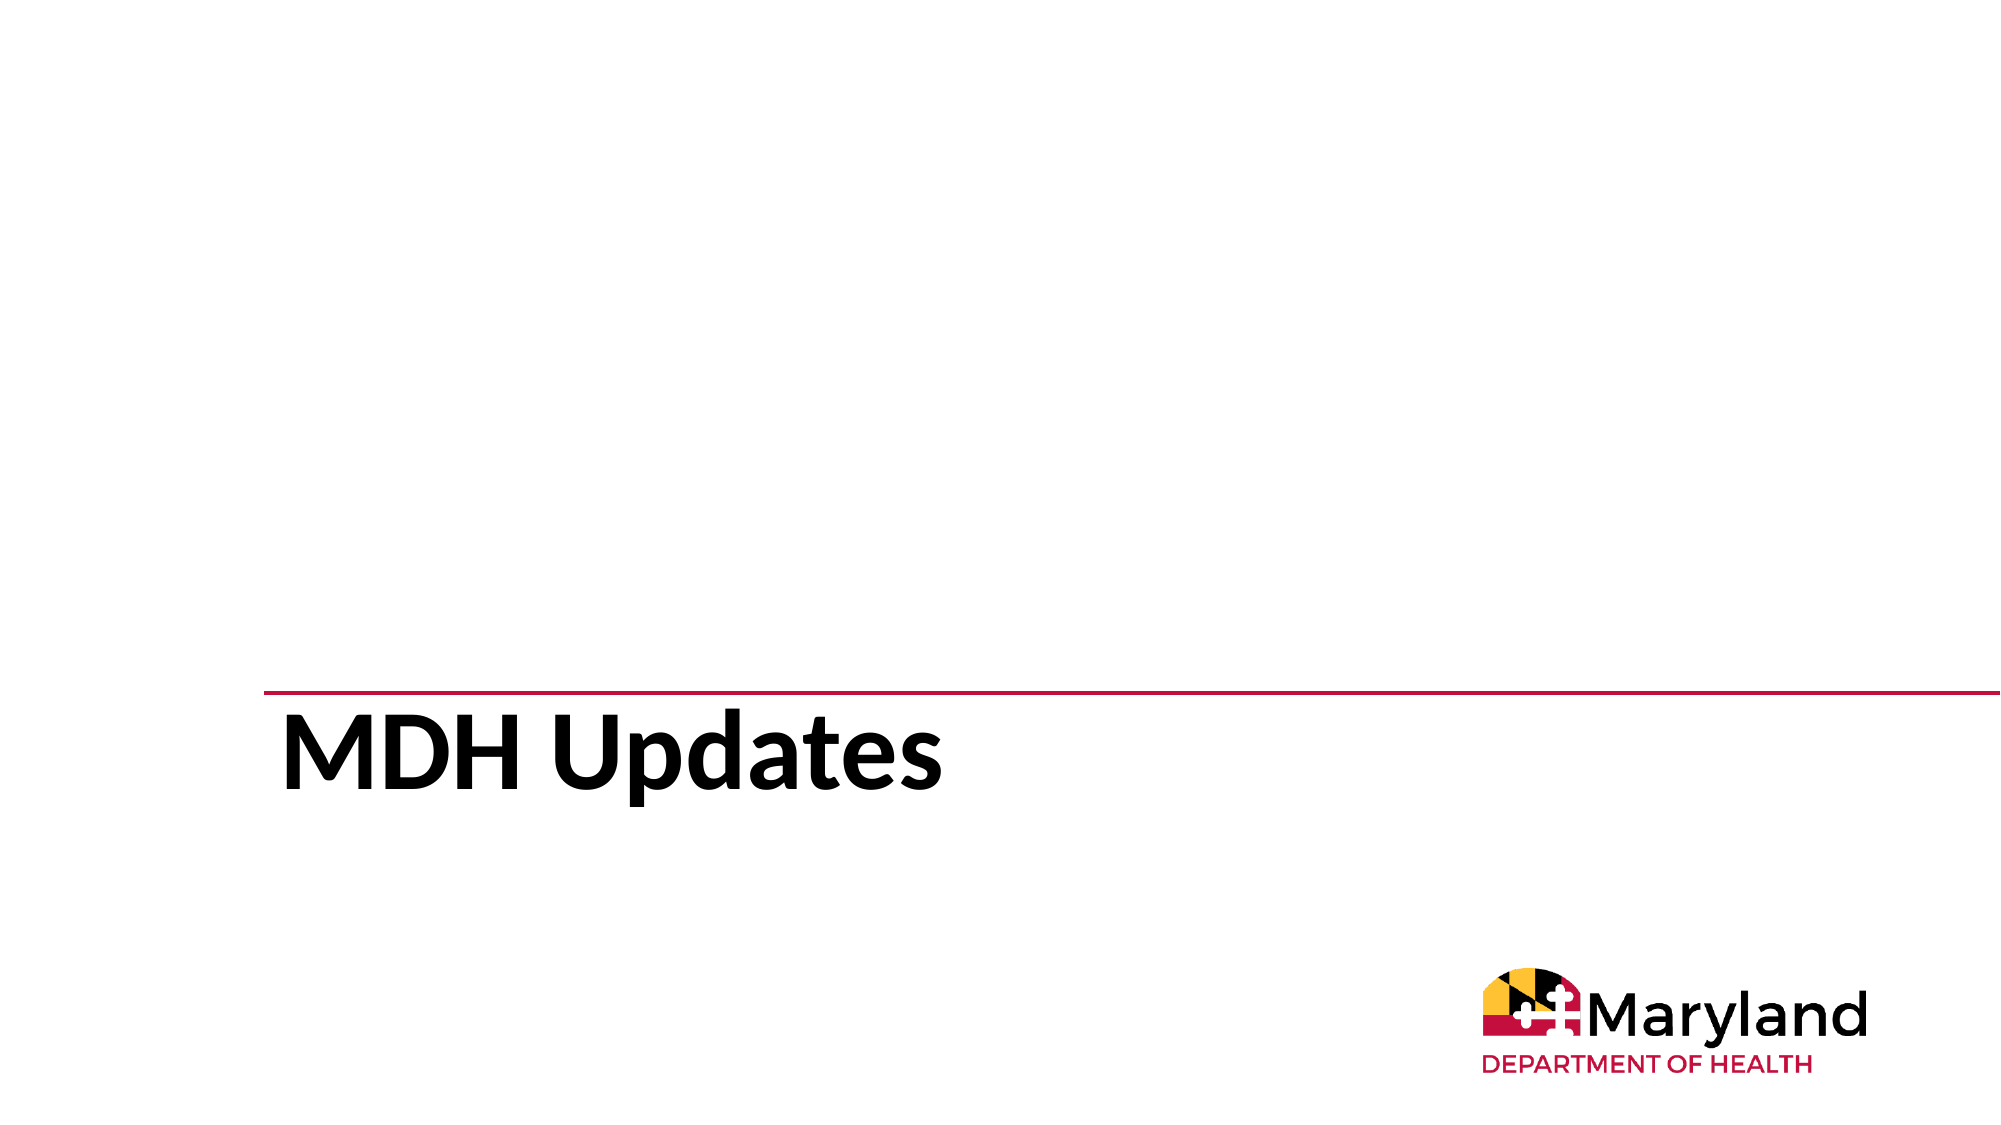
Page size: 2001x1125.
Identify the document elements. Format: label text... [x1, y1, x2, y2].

list MDH Updates [264, 682, 2000, 809]
picture [1473, 958, 1866, 1073]
